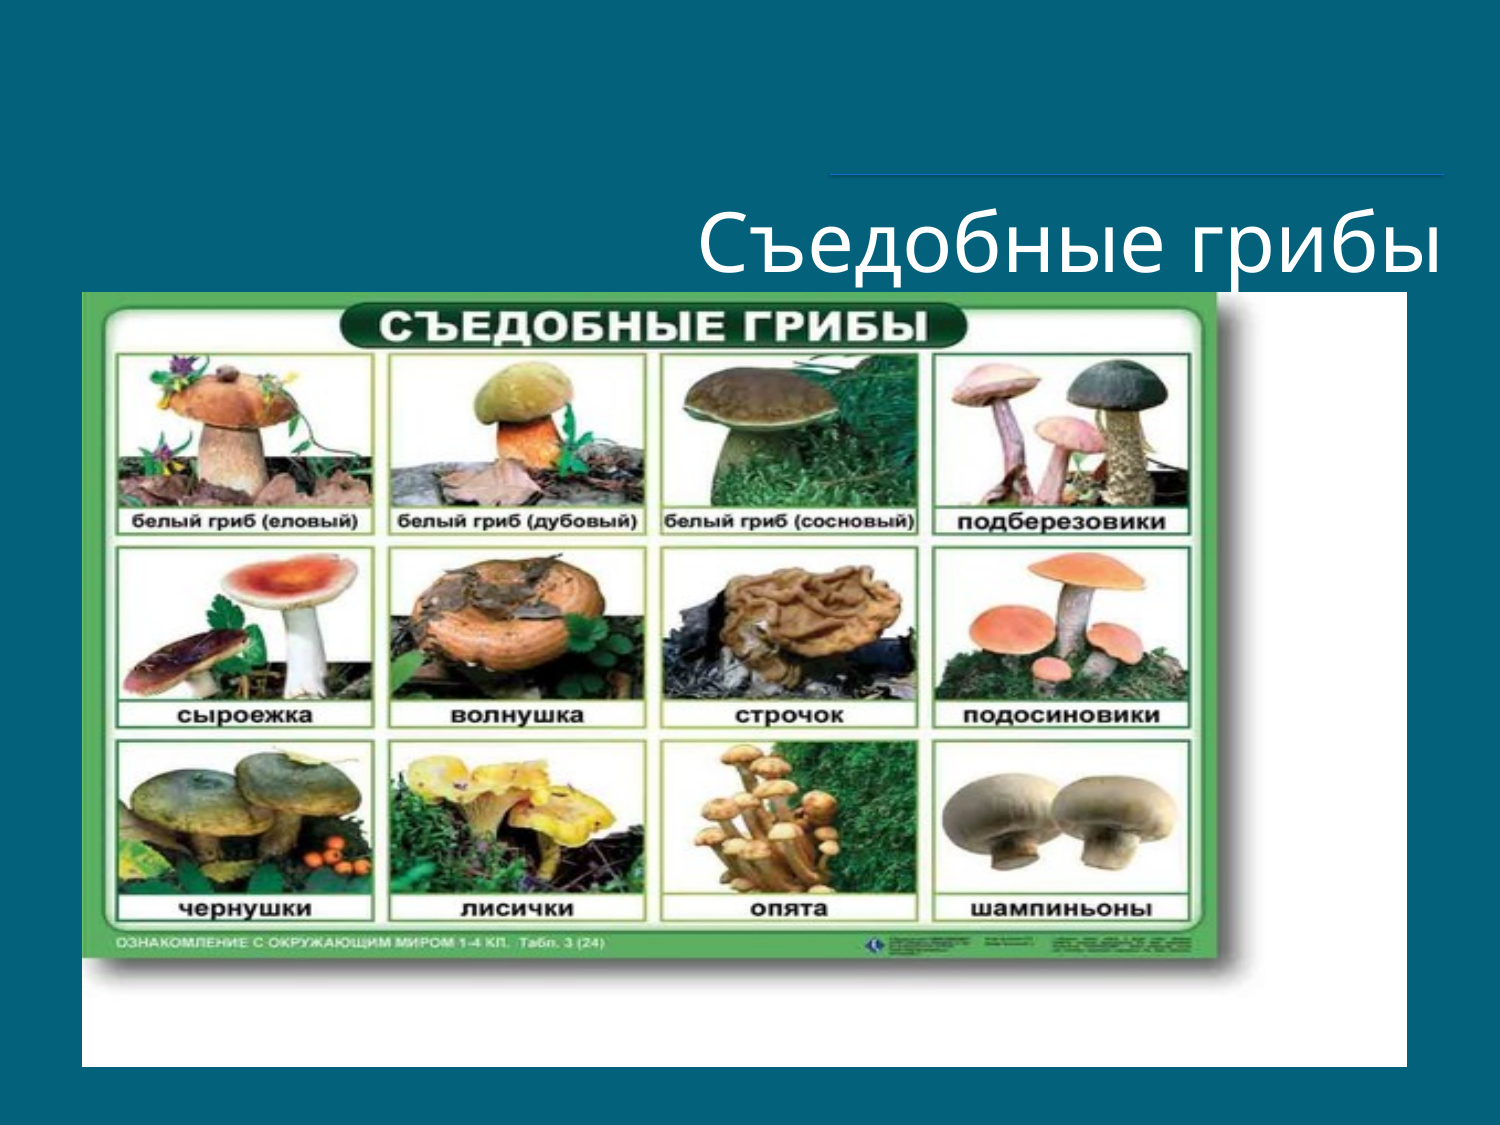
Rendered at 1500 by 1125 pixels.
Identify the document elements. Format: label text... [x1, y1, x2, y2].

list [81, 292, 1407, 1067]
list Съедобные грибы [199, 181, 1460, 357]
